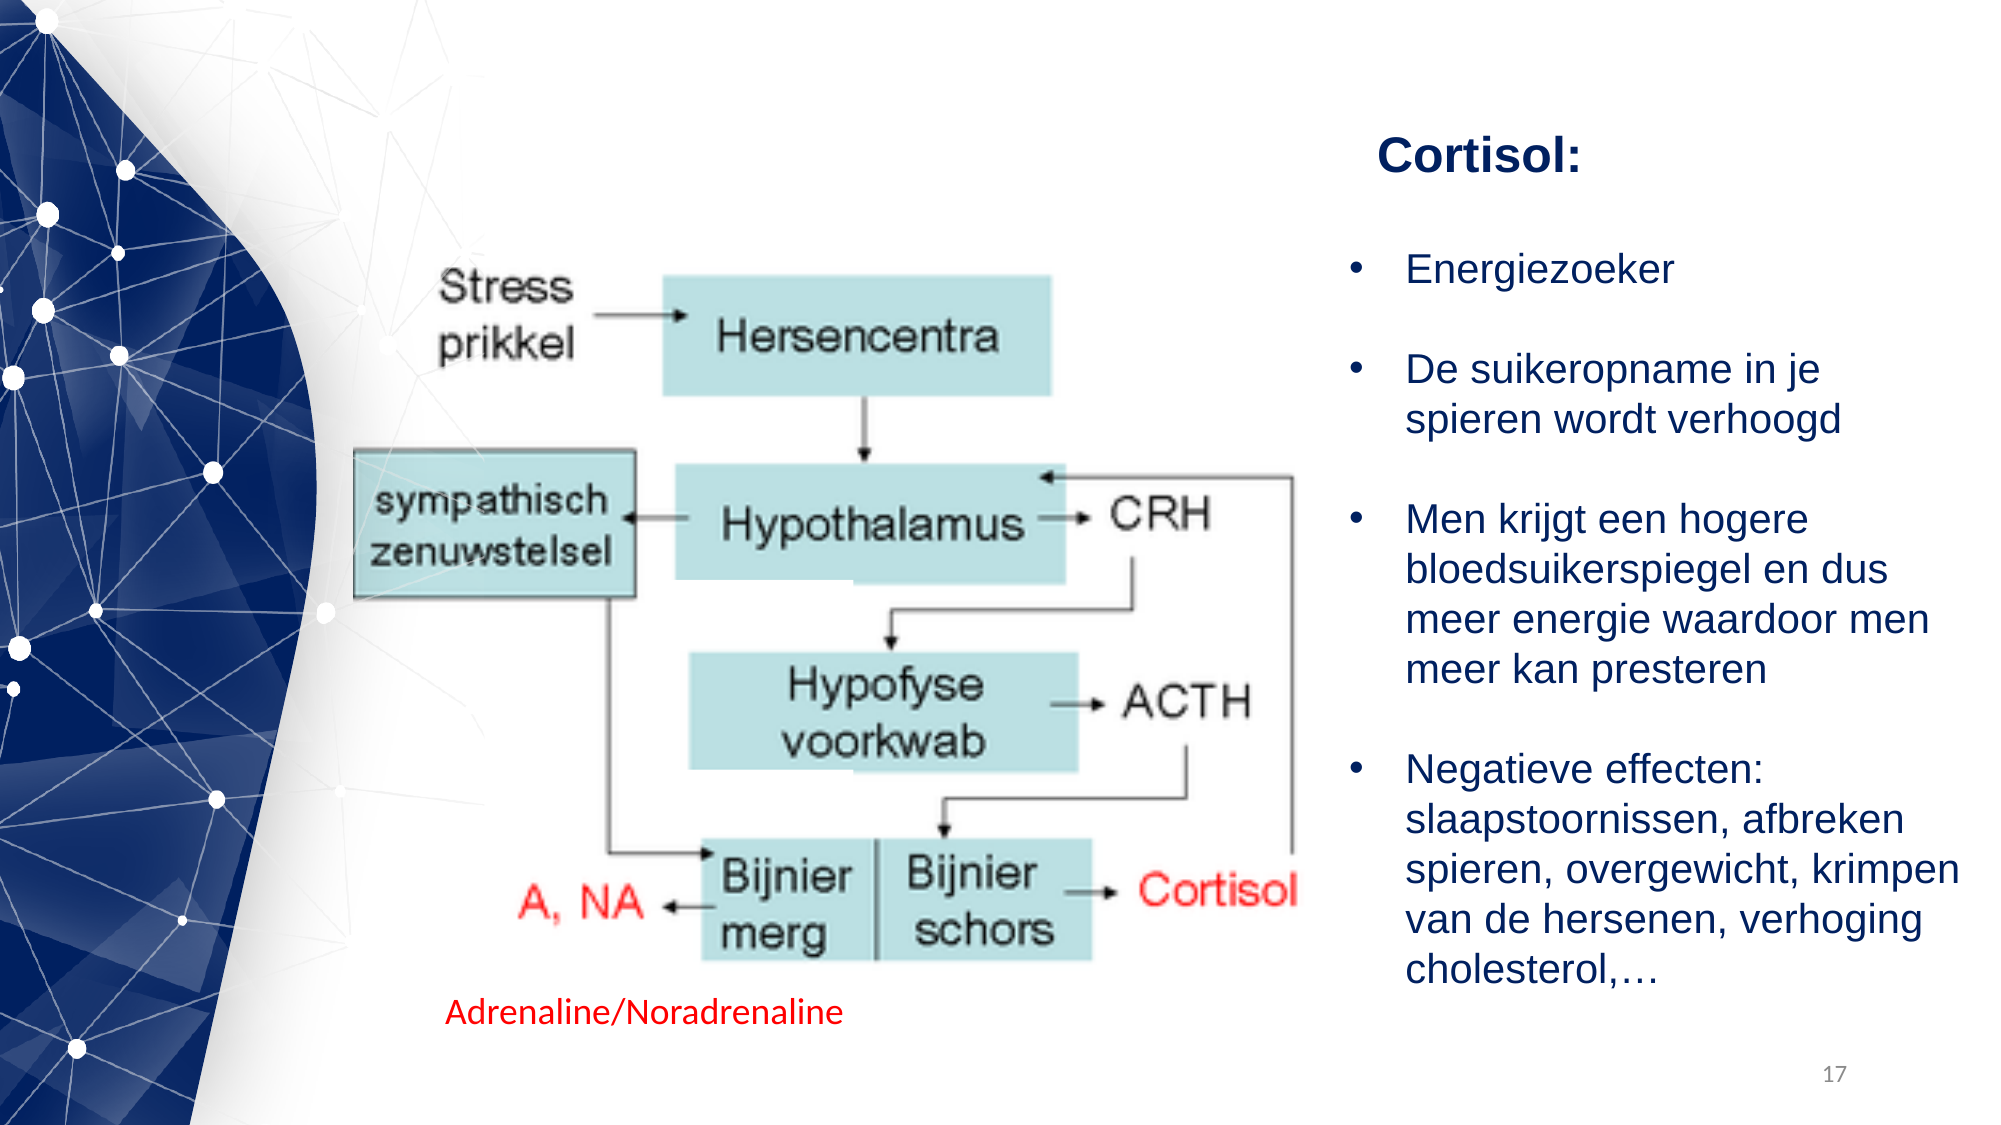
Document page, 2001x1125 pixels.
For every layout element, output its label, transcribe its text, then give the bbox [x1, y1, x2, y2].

picture [0, 0, 1275, 1125]
text_box Cortisol: Energiezoeker De suikeropname in je spieren wordt verhoogd Men krijgt een hogere bloedsuikerspiegel en dus meer energie waardoor men meer kan presteren Negatieve effecten: slaapstoornissen, afbreken spieren, overgewicht, krimpen van de hersenen, verhoging cholesterol,… [1334, 114, 1981, 1125]
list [353, 250, 1314, 971]
